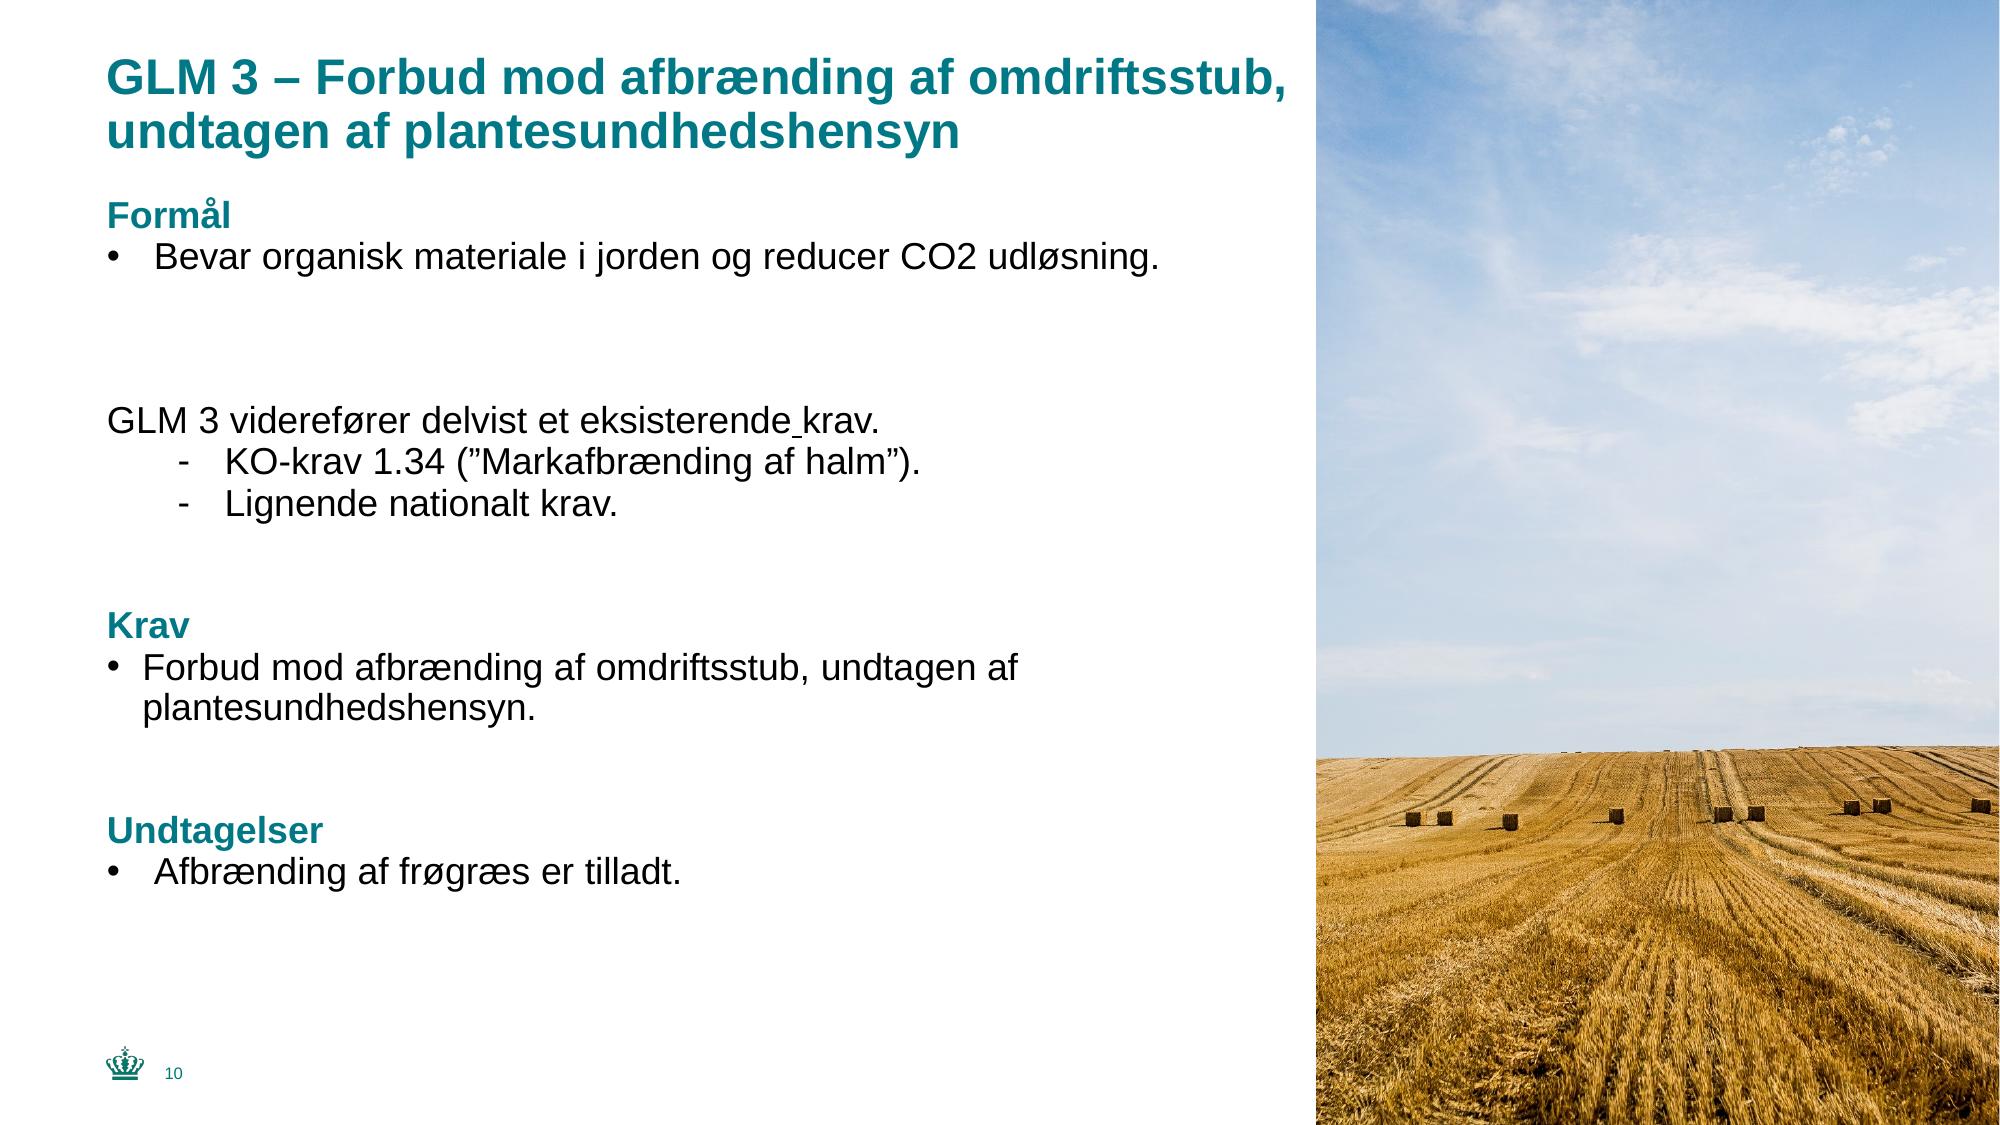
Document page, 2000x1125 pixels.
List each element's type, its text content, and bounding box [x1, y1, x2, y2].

picture [1315, 0, 2000, 1125]
list Formål Bevar organisk materiale i jorden og reducer CO2 udløsning. GLM 3 viderefører delvist et eksisterende krav. KO-krav 1.34 (”Markafbrænding af halm”). Lignende nationalt krav. Krav Forbud mod afbrænding af omdriftsstub, undtagen af plantesundhedshensyn. Undtagelser Afbrænding af frøgræs er tilladt. [106, 196, 1252, 998]
picture [106, 1046, 144, 1080]
title GLM 3 – Forbud mod afbrænding af omdriftsstub, undtagen af plantesundhedshensyn [106, 51, 1295, 128]
slide_number 10 [134, 1049, 184, 1083]
